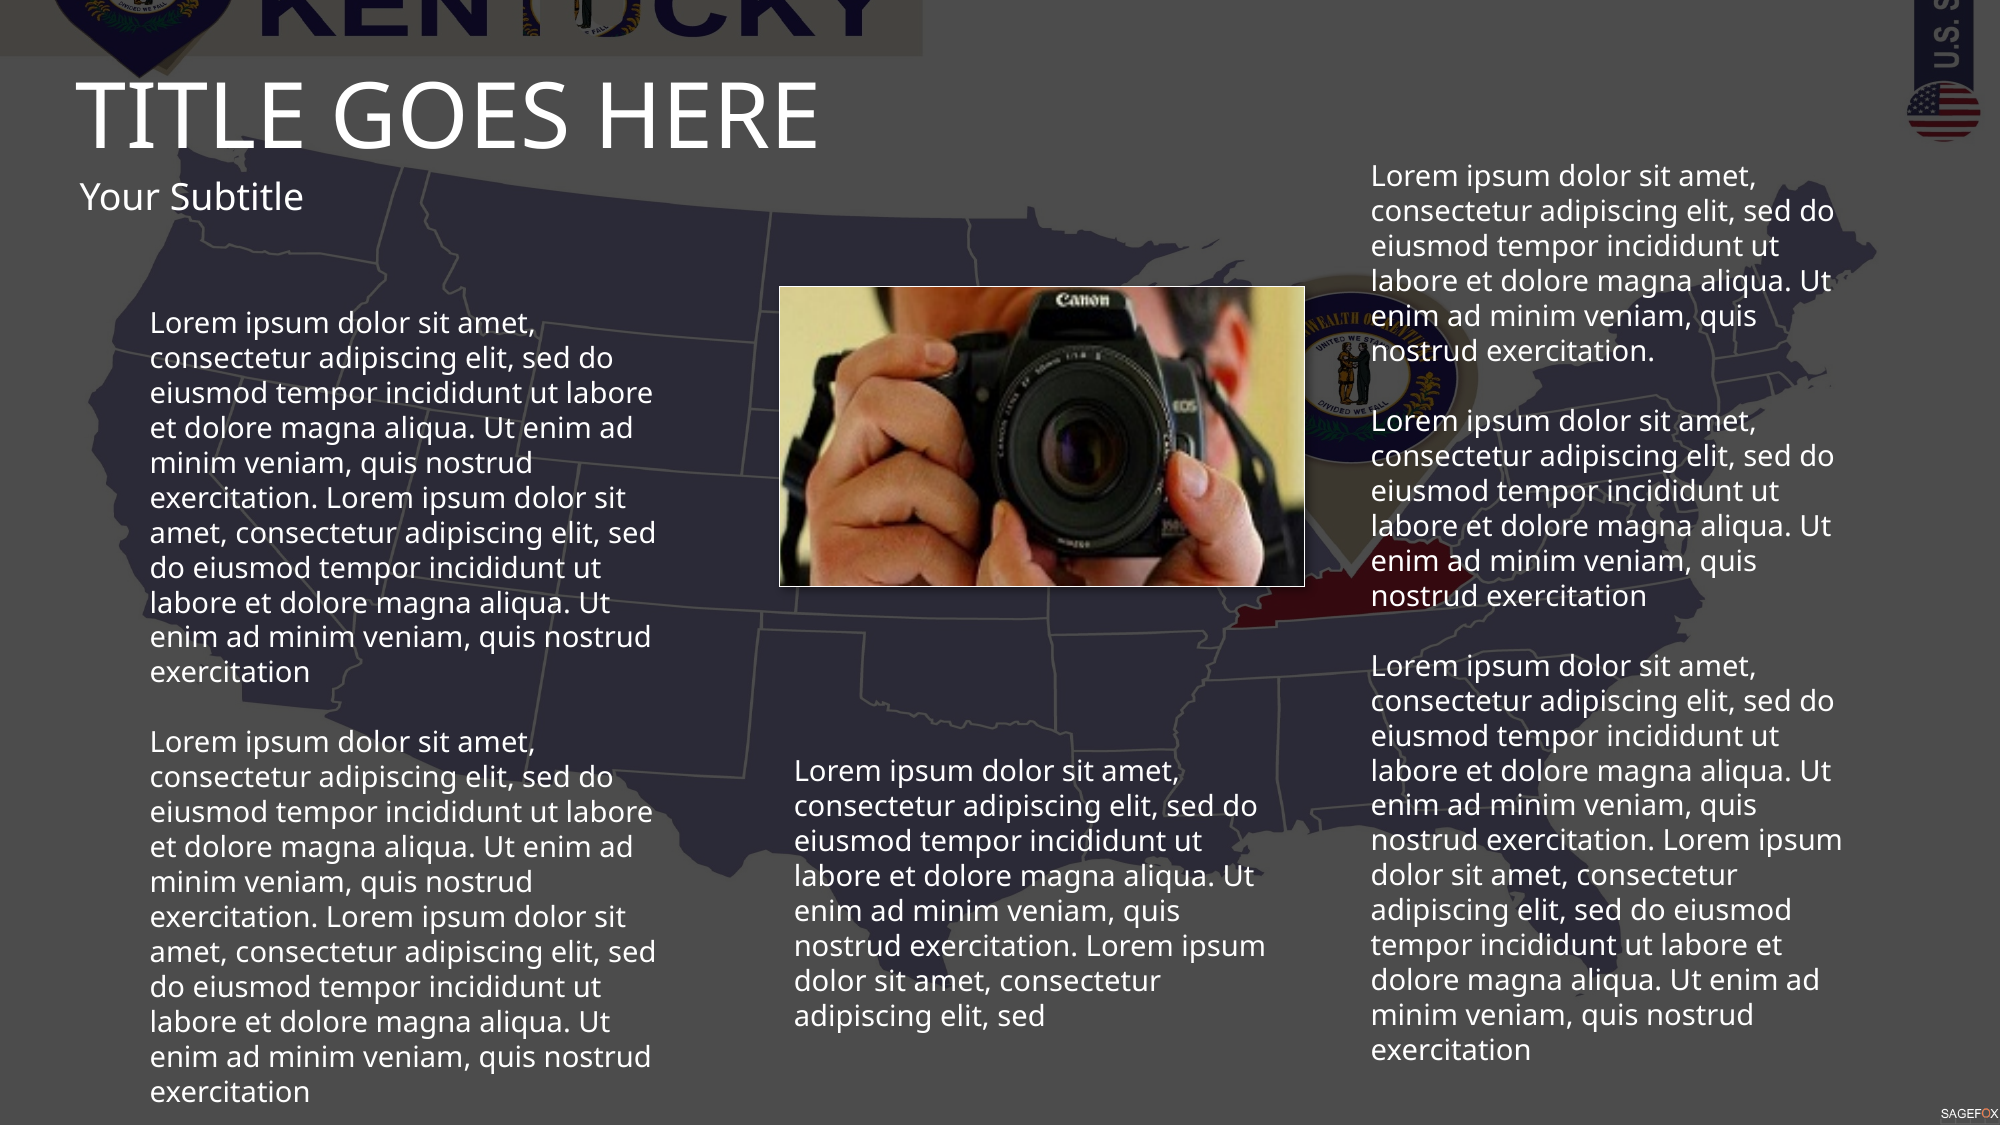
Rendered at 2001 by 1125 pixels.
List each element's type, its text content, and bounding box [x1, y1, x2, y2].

text_box Lorem ipsum dolor sit amet, consectetur adipiscing elit, sed do eiusmod tempor incididunt ut labore et dolore magna aliqua. Ut enim ad minim veniam, quis nostrud exercitation. Lorem ipsum dolor sit amet, consectetur adipiscing elit, sed do eiusmod tempor incididunt ut labore et dolore magna aliqua. Ut enim ad minim veniam, quis nostrud exercitation Lorem ipsum dolor sit amet, consectetur adipiscing elit, sed do eiusmod tempor incididunt ut labore et dolore magna aliqua. Ut enim ad minim veniam, quis nostrud exercitation. Lorem ipsum dolor sit amet, consectetur adipiscing elit, sed do eiusmod tempor incididunt ut labore et dolore magna aliqua. Ut enim ad minim veniam, quis nostrud exercitation [134, 296, 689, 1125]
text_box Lorem ipsum dolor sit amet, consectetur adipiscing elit, sed do eiusmod tempor incididunt ut labore et dolore magna aliqua. Ut enim ad minim veniam, quis nostrud exercitation. Lorem ipsum dolor sit amet, consectetur adipiscing elit, sed [779, 745, 1305, 1040]
picture [0, 0, 2001, 1125]
text_box [778, 286, 1305, 588]
text_box Lorem ipsum dolor sit amet, consectetur adipiscing elit, sed do eiusmod tempor incididunt ut labore et dolore magna aliqua. Ut enim ad minim veniam, quis nostrud exercitation. Lorem ipsum dolor sit amet, consectetur adipiscing elit, sed do eiusmod tempor incididunt ut labore et dolore magna aliqua. Ut enim ad minim veniam, quis nostrud exercitation Lorem ipsum dolor sit amet, consectetur adipiscing elit, sed do eiusmod tempor incididunt ut labore et dolore magna aliqua. Ut enim ad minim veniam, quis nostrud exercitation. Lorem ipsum dolor sit amet, consectetur adipiscing elit, sed do eiusmod tempor incididunt ut labore et dolore magna aliqua. Ut enim ad minim veniam, quis nostrud exercitation [1355, 150, 1876, 1125]
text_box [60, 49, 1020, 227]
